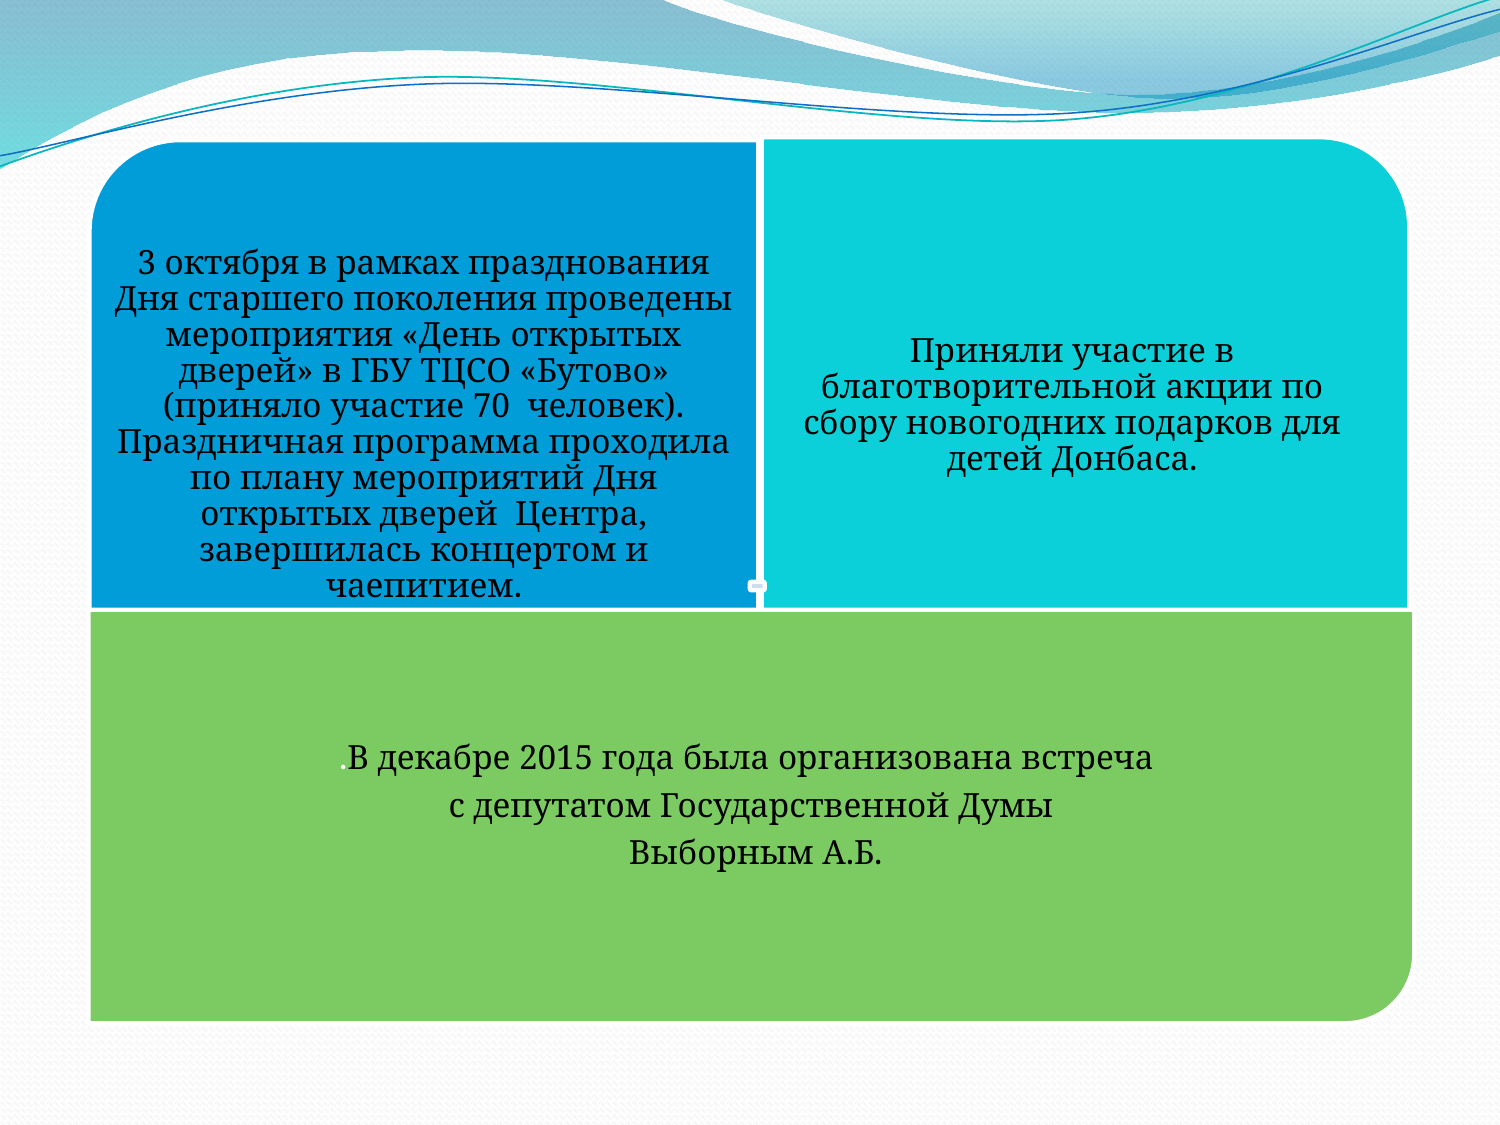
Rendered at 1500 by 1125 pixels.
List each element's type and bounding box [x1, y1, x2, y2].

list [88, 160, 1427, 1012]
